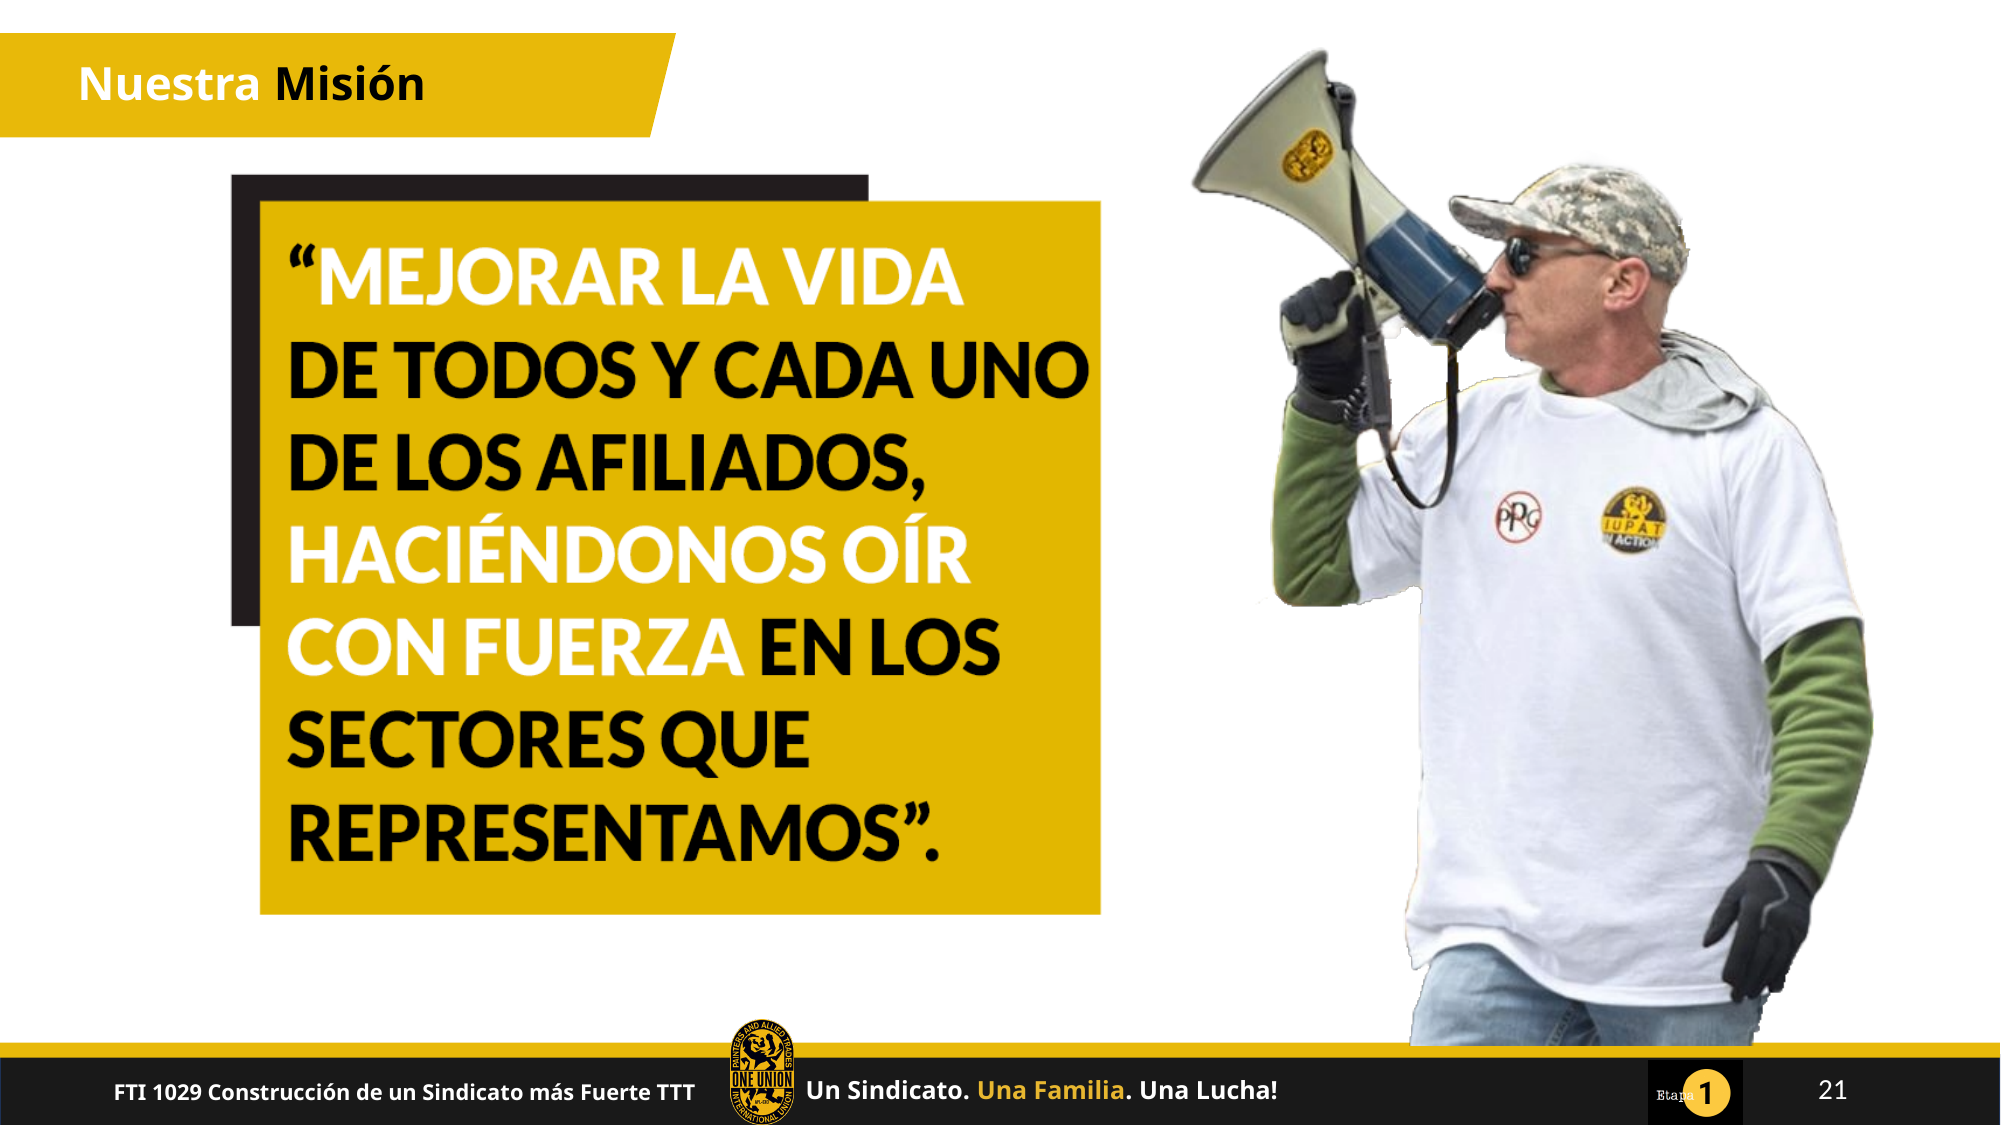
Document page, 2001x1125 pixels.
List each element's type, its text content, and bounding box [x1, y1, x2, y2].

text_box FTI 1029 Construcción de un Sindicato más Fuerte TTT [98, 1059, 1824, 1125]
picture [212, 0, 2000, 1059]
picture [1648, 1060, 1743, 1125]
title Nuestra Misión [62, 0, 585, 195]
